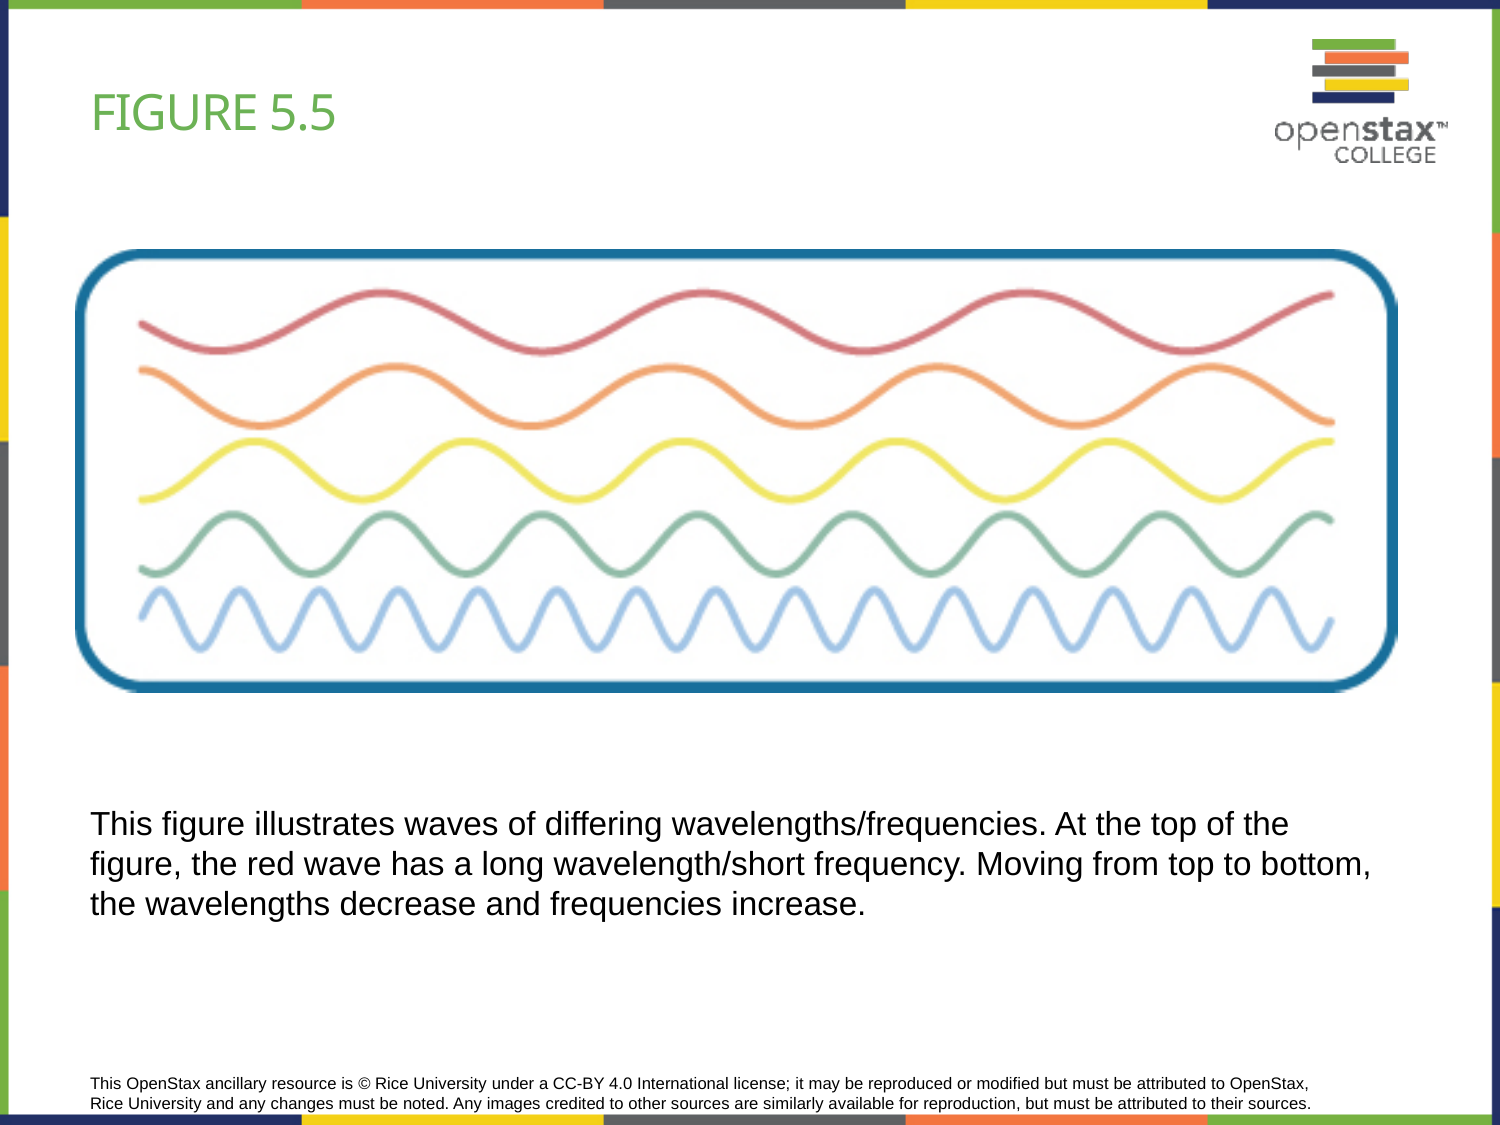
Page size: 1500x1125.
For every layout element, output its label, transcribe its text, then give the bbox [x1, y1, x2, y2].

footer This OpenStax ancillary resource is © Rice University under a CC-BY 4.0 International license; it may be reproduced or modified but must be attributed to OpenStax, Rice University and any changes must be noted. Any images credited to other sources are similarly available for reproduction, but must be attributed to their sources. [75, 1065, 1338, 1112]
title Figure 5.5 [75, 39, 1274, 148]
picture [0, 0, 1500, 1125]
list This figure illustrates waves of differing wavelengths/frequencies. At the top of the figure, the red wave has a long wavelength/short frequency. Moving from top to bottom, the wavelengths decrease and frequencies increase. [75, 794, 1398, 986]
